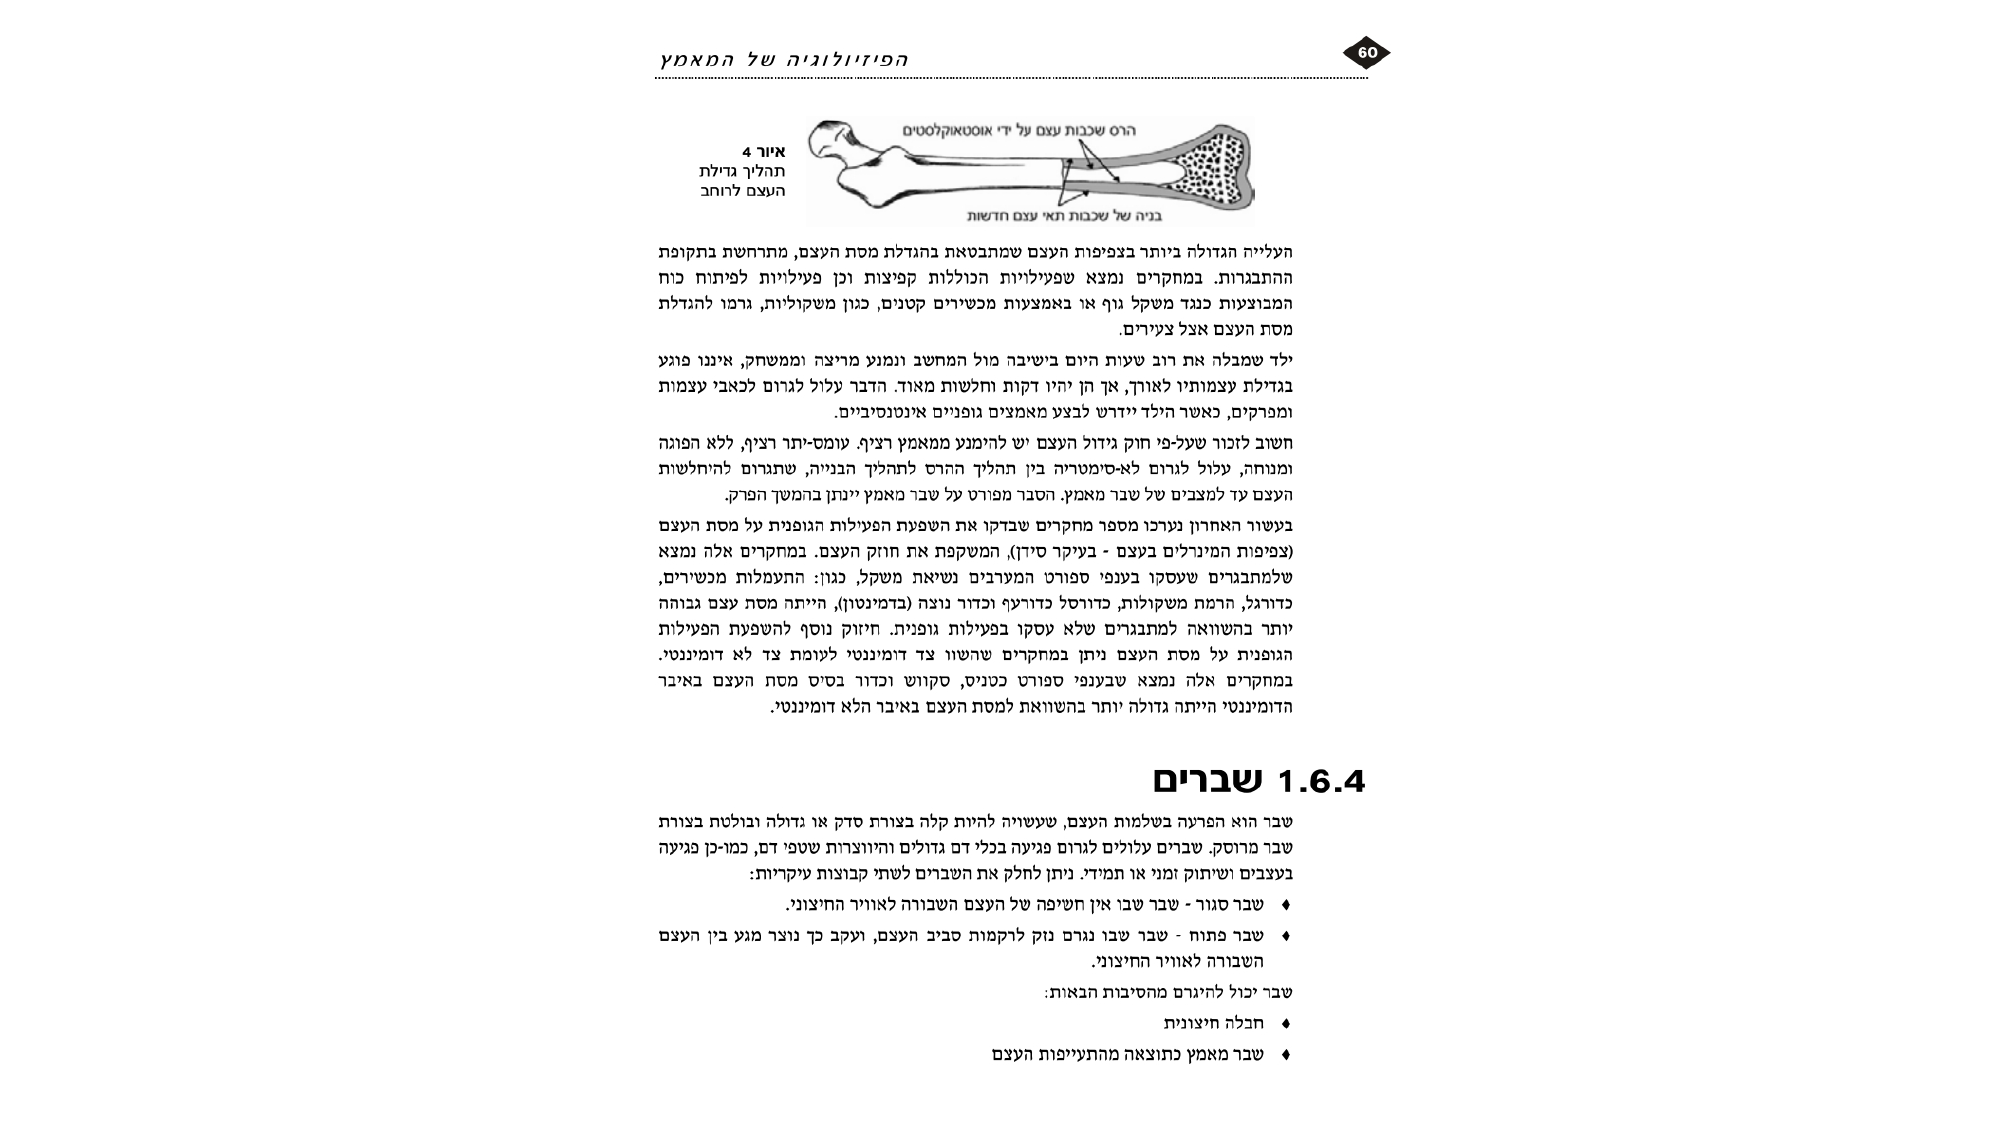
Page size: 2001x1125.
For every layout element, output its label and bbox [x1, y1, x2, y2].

list [487, 0, 1512, 1125]
